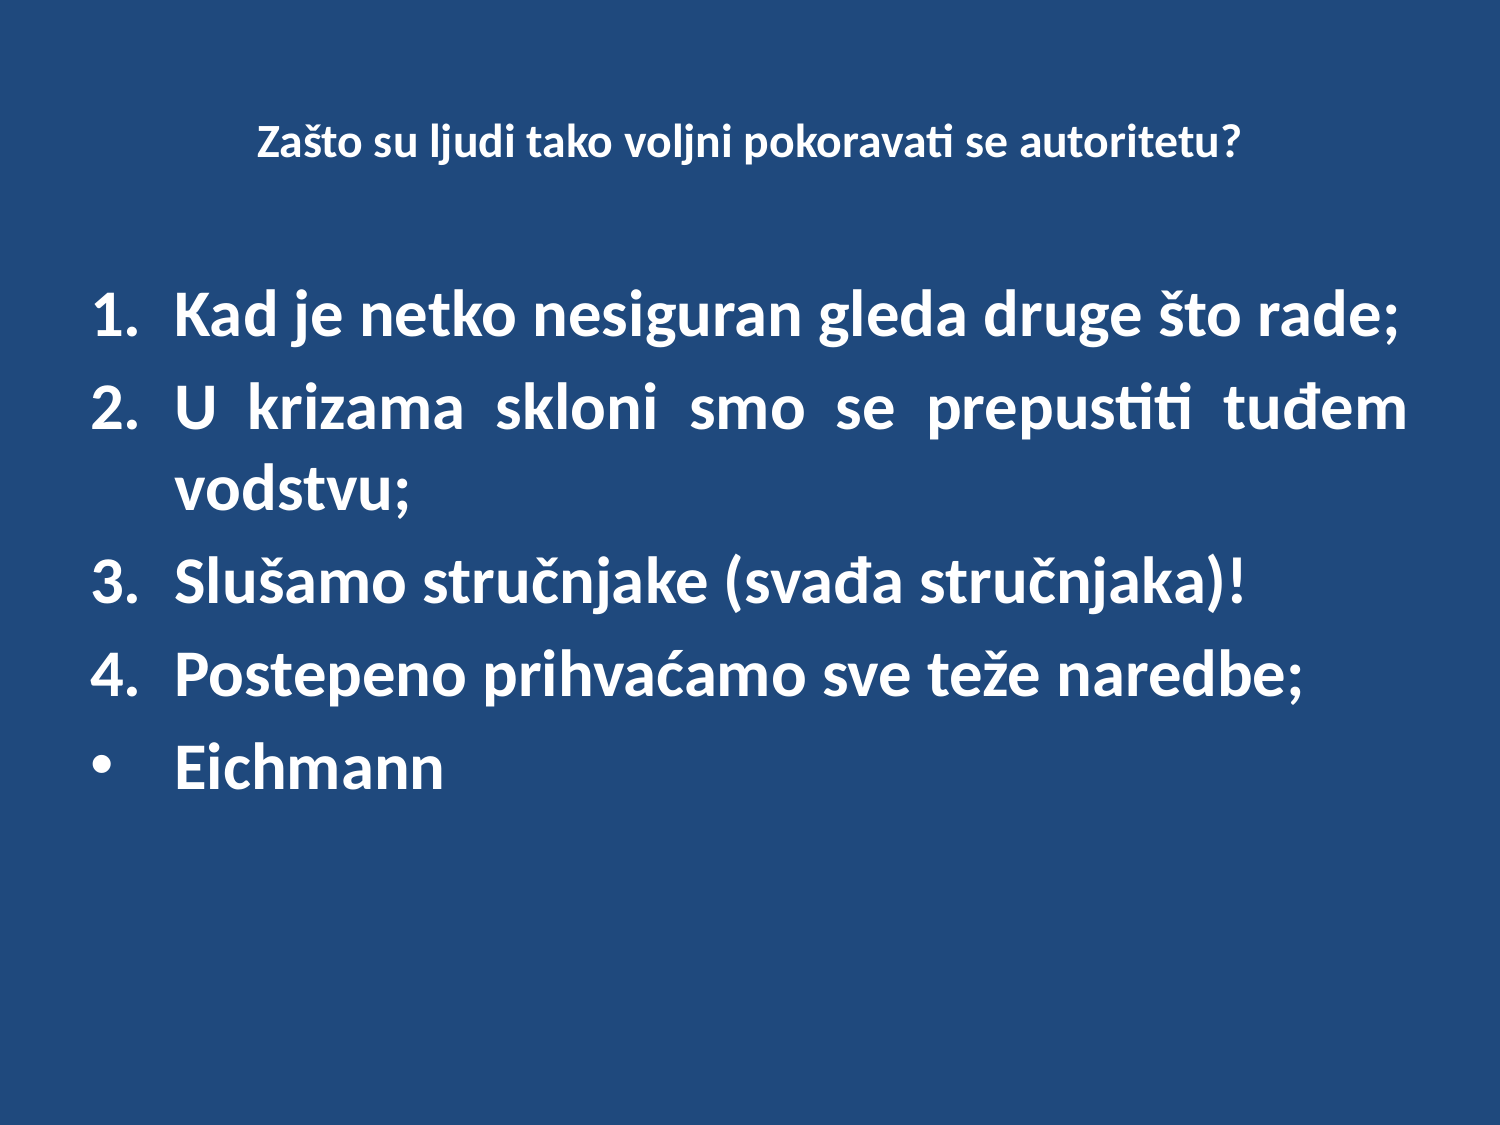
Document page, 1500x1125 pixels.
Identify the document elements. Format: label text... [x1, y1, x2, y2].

title Zašto su ljudi tako voljni pokoravati se autoritetu? [75, 45, 1425, 233]
list Kad je netko nesiguran gleda druge što rade; U krizama skloni smo se prepustiti tuđem vodstvu; Slušamo stručnjake (svađa stručnjaka)! Postepeno prihvaćamo sve teže naredbe; Eichmann [75, 262, 1425, 1005]
